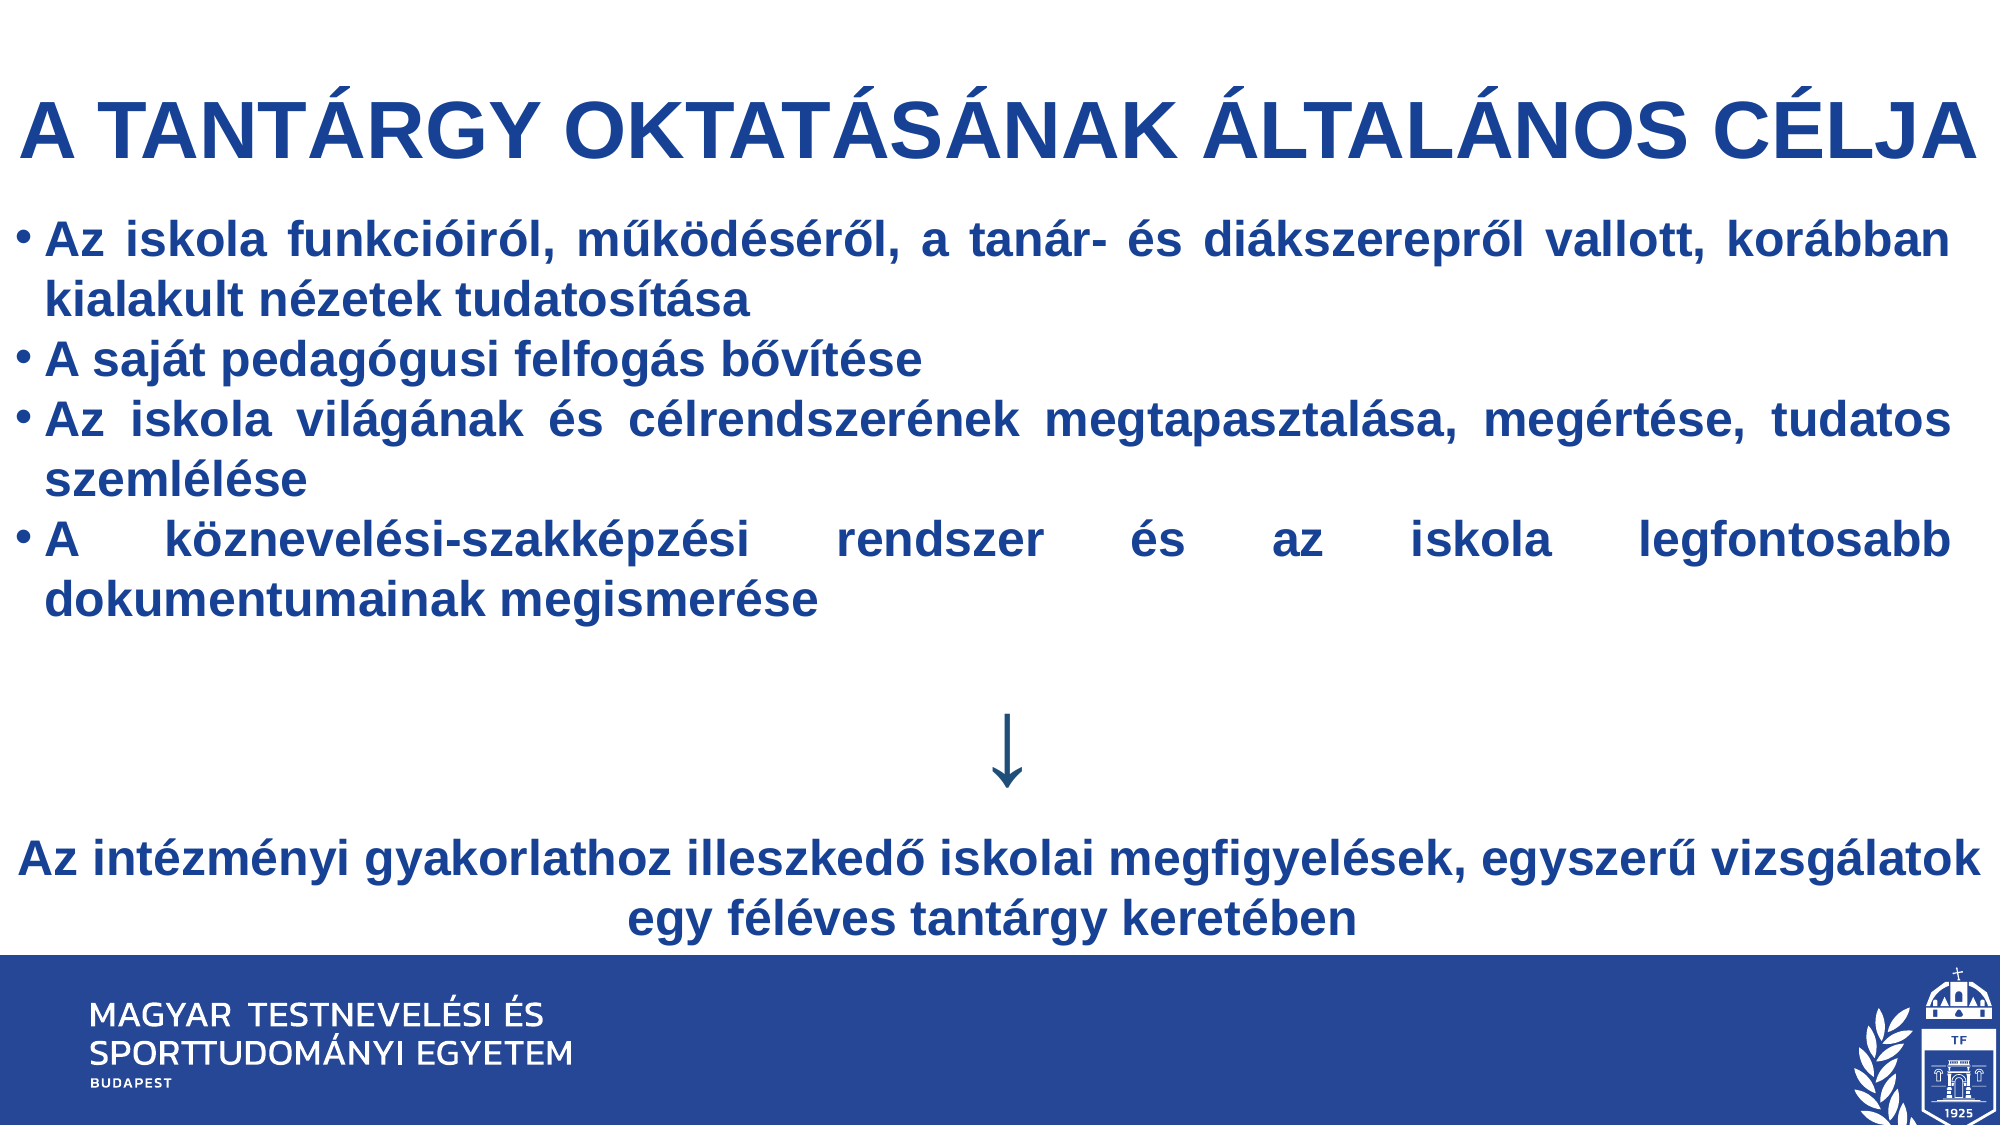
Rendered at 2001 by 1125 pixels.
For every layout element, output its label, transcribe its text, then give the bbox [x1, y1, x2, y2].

text_box ↓ [946, 651, 1054, 817]
title A tantárgy oktatásának általános célja [0, 59, 2000, 207]
text_box Az intézményi gyakorlathoz illeszkedő iskolai megfigyelések, egyszerű vizsgálatok egy féléves tantárgy keretében [0, 818, 2000, 953]
list Az iskola funkcióiról, működéséről, a tanár- és diákszerepről vallott, korábban kialakult nézetek tudatosítása A saját pedagógusi felfogás bővítése Az iskola világának és célrendszerének megtapasztalása, megértése, tudatos szemlélése A köznevelési-szakképzési rendszer és az iskola legfontosabb dokumentumainak megismerése [0, 207, 1953, 712]
